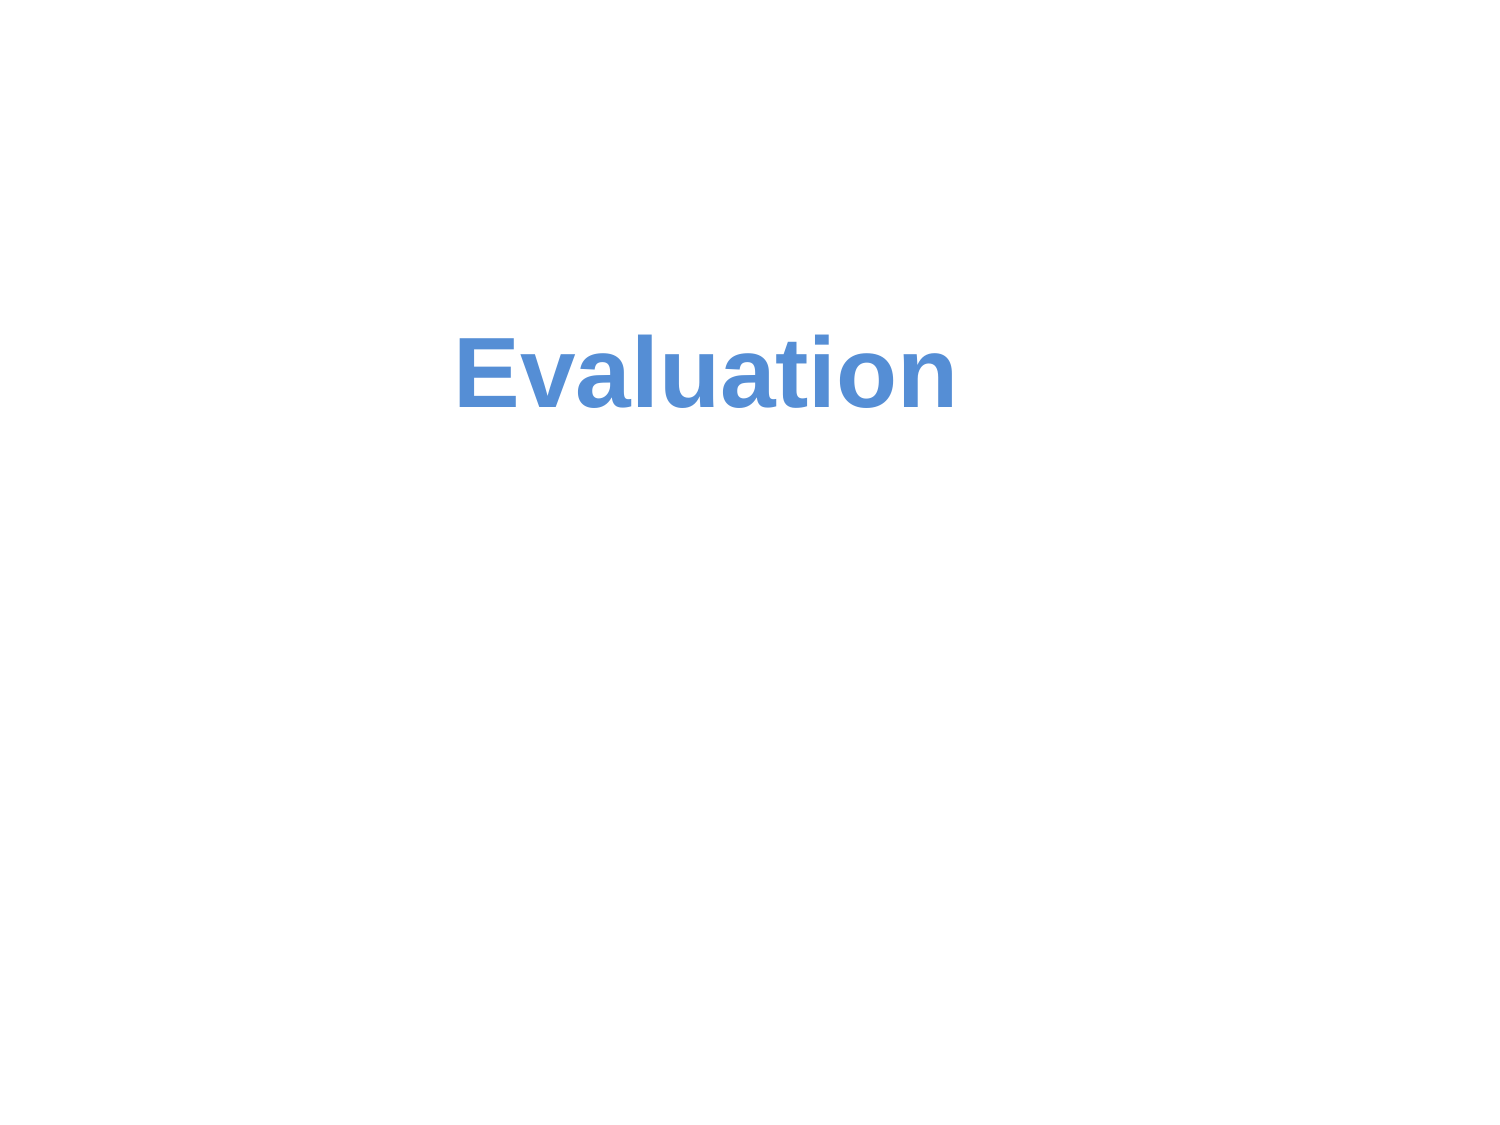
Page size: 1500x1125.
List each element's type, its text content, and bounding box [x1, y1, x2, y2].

text_box Evaluation [187, 299, 1225, 435]
